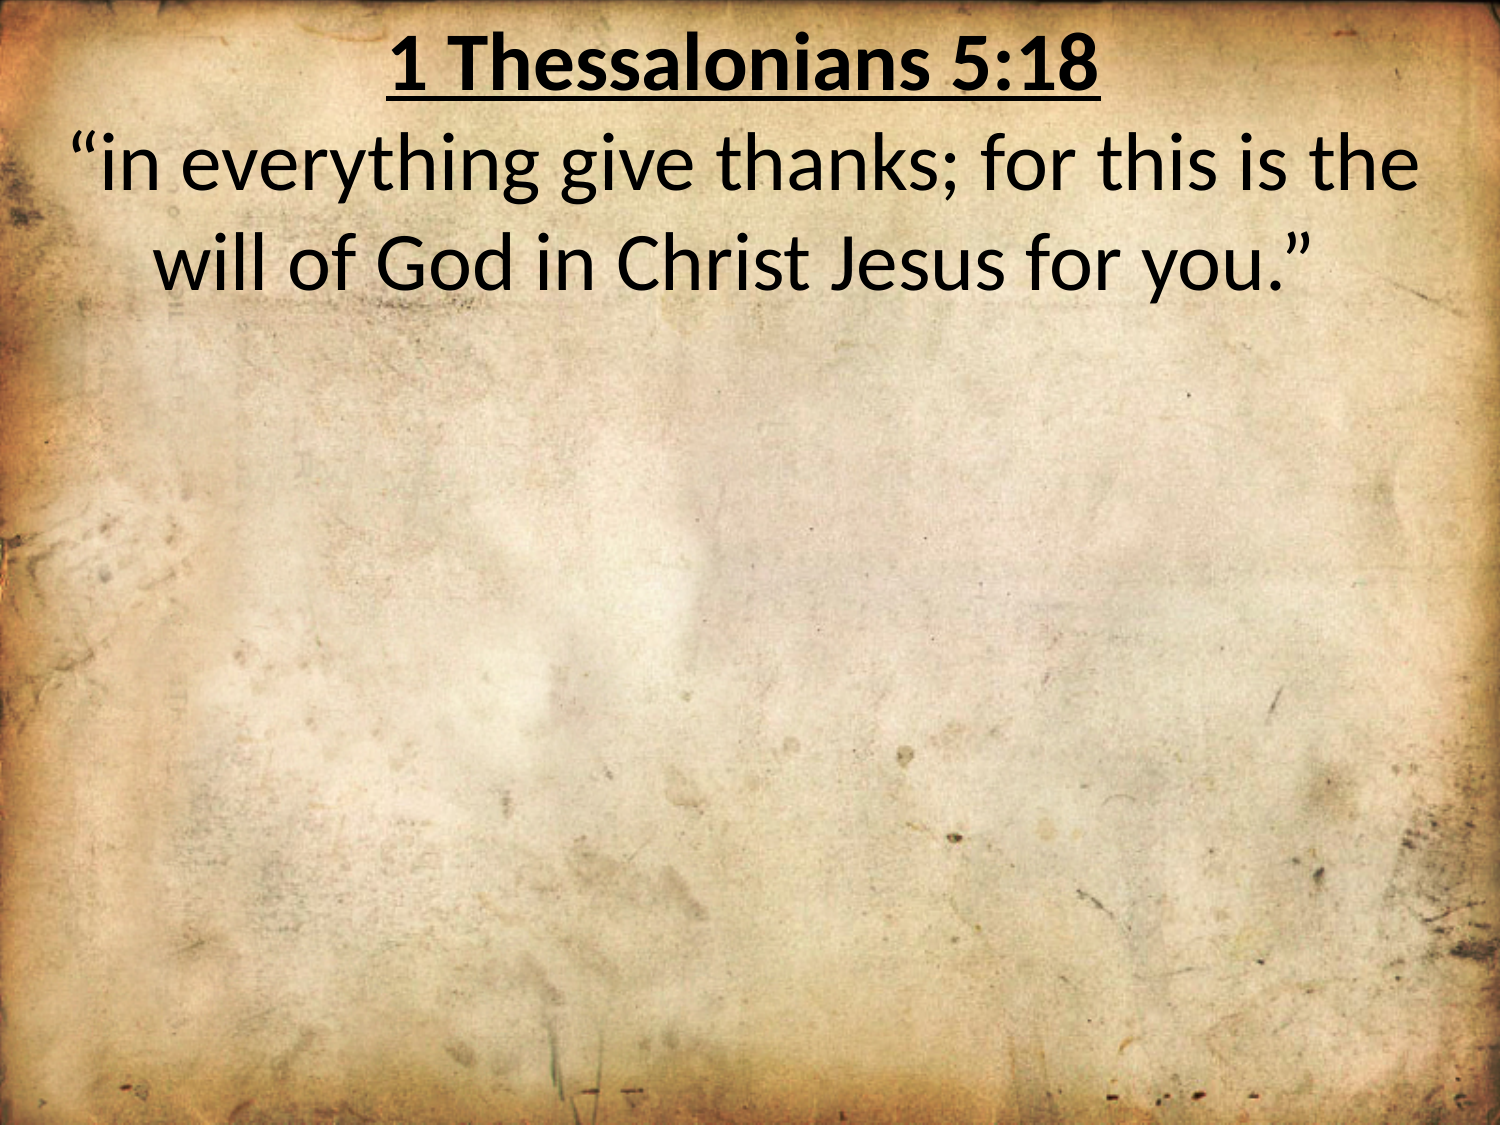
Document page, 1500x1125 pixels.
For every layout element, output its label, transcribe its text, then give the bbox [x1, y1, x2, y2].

picture [0, 0, 1500, 1125]
text_box 1 Thessalonians 5:18 “in everything give thanks; for this is the will of God in Christ Jesus for you.” [12, 0, 1475, 515]
